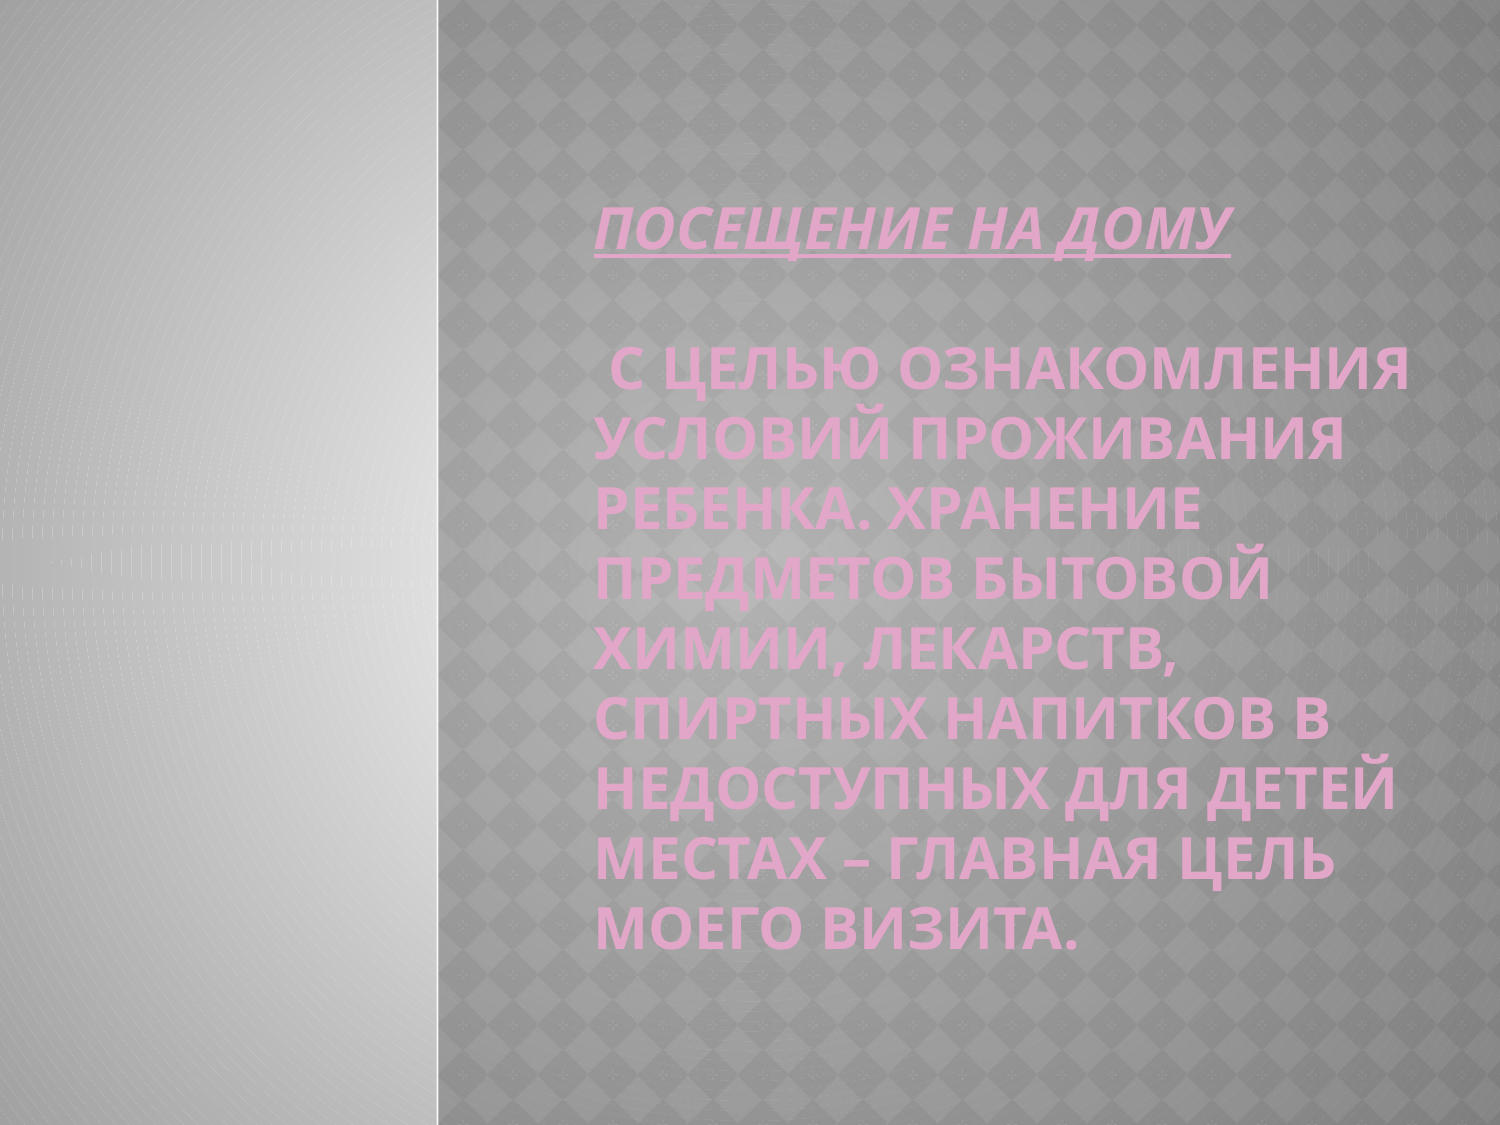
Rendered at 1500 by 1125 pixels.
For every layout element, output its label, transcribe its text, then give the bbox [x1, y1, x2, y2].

title Посещение на дому с целью ознакомления условий проживания ребенка. Хранение предметов бытовой химии, лекарств, спиртных напитков в недоступных для детей местах – главная цель моего визита. [585, 105, 1424, 961]
